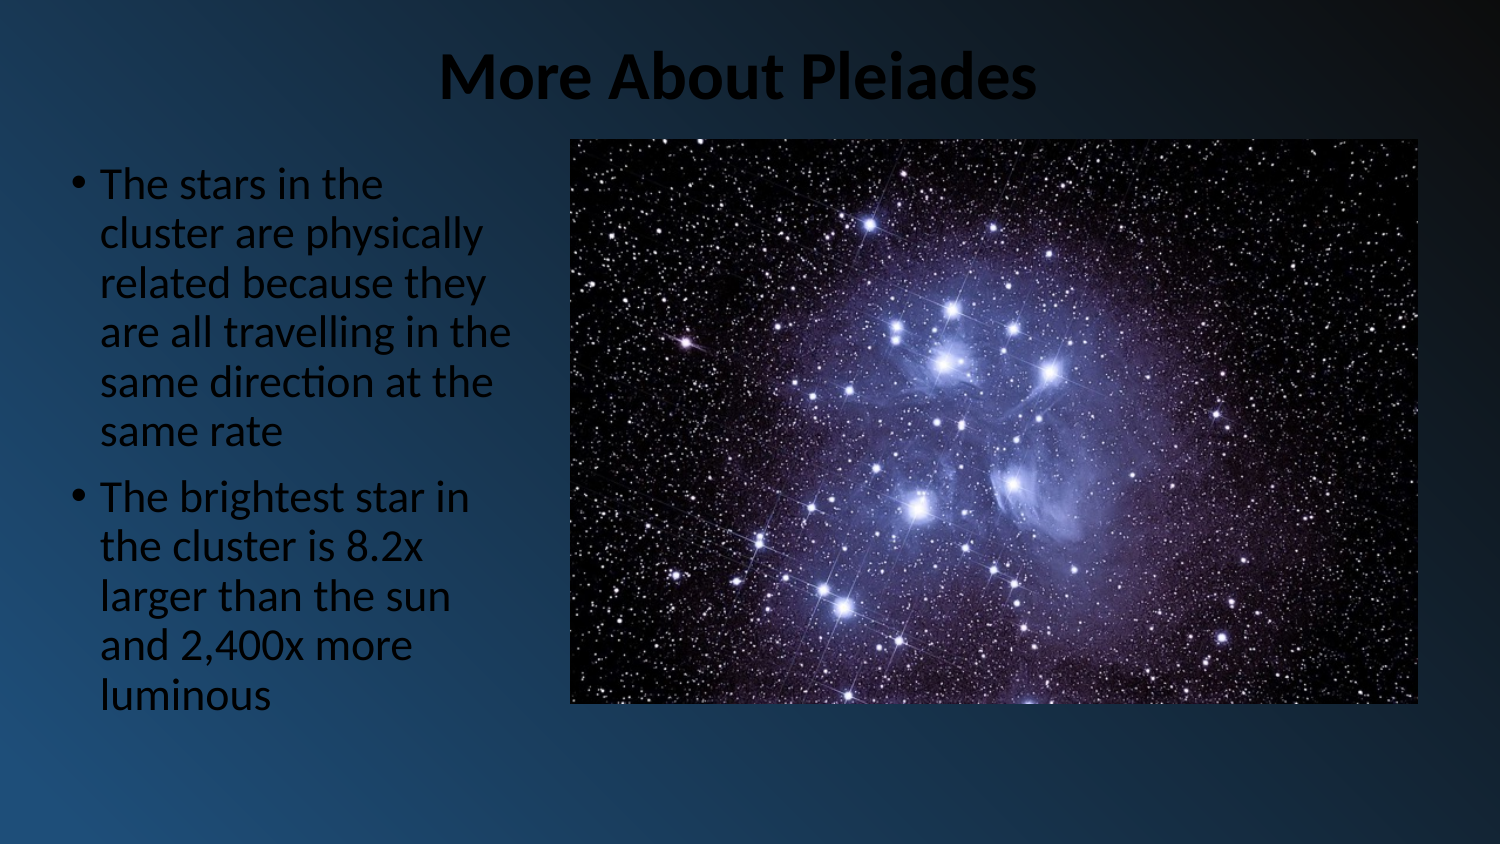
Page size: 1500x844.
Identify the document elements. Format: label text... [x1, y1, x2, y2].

list The stars in the cluster are physically related because they are all travelling in the same direction at the same rate The brightest star in the cluster is 8.2x larger than the sun and 2,400x more luminous [59, 154, 528, 690]
text_box More About Pleiades [59, 25, 1418, 120]
picture [570, 139, 1419, 704]
